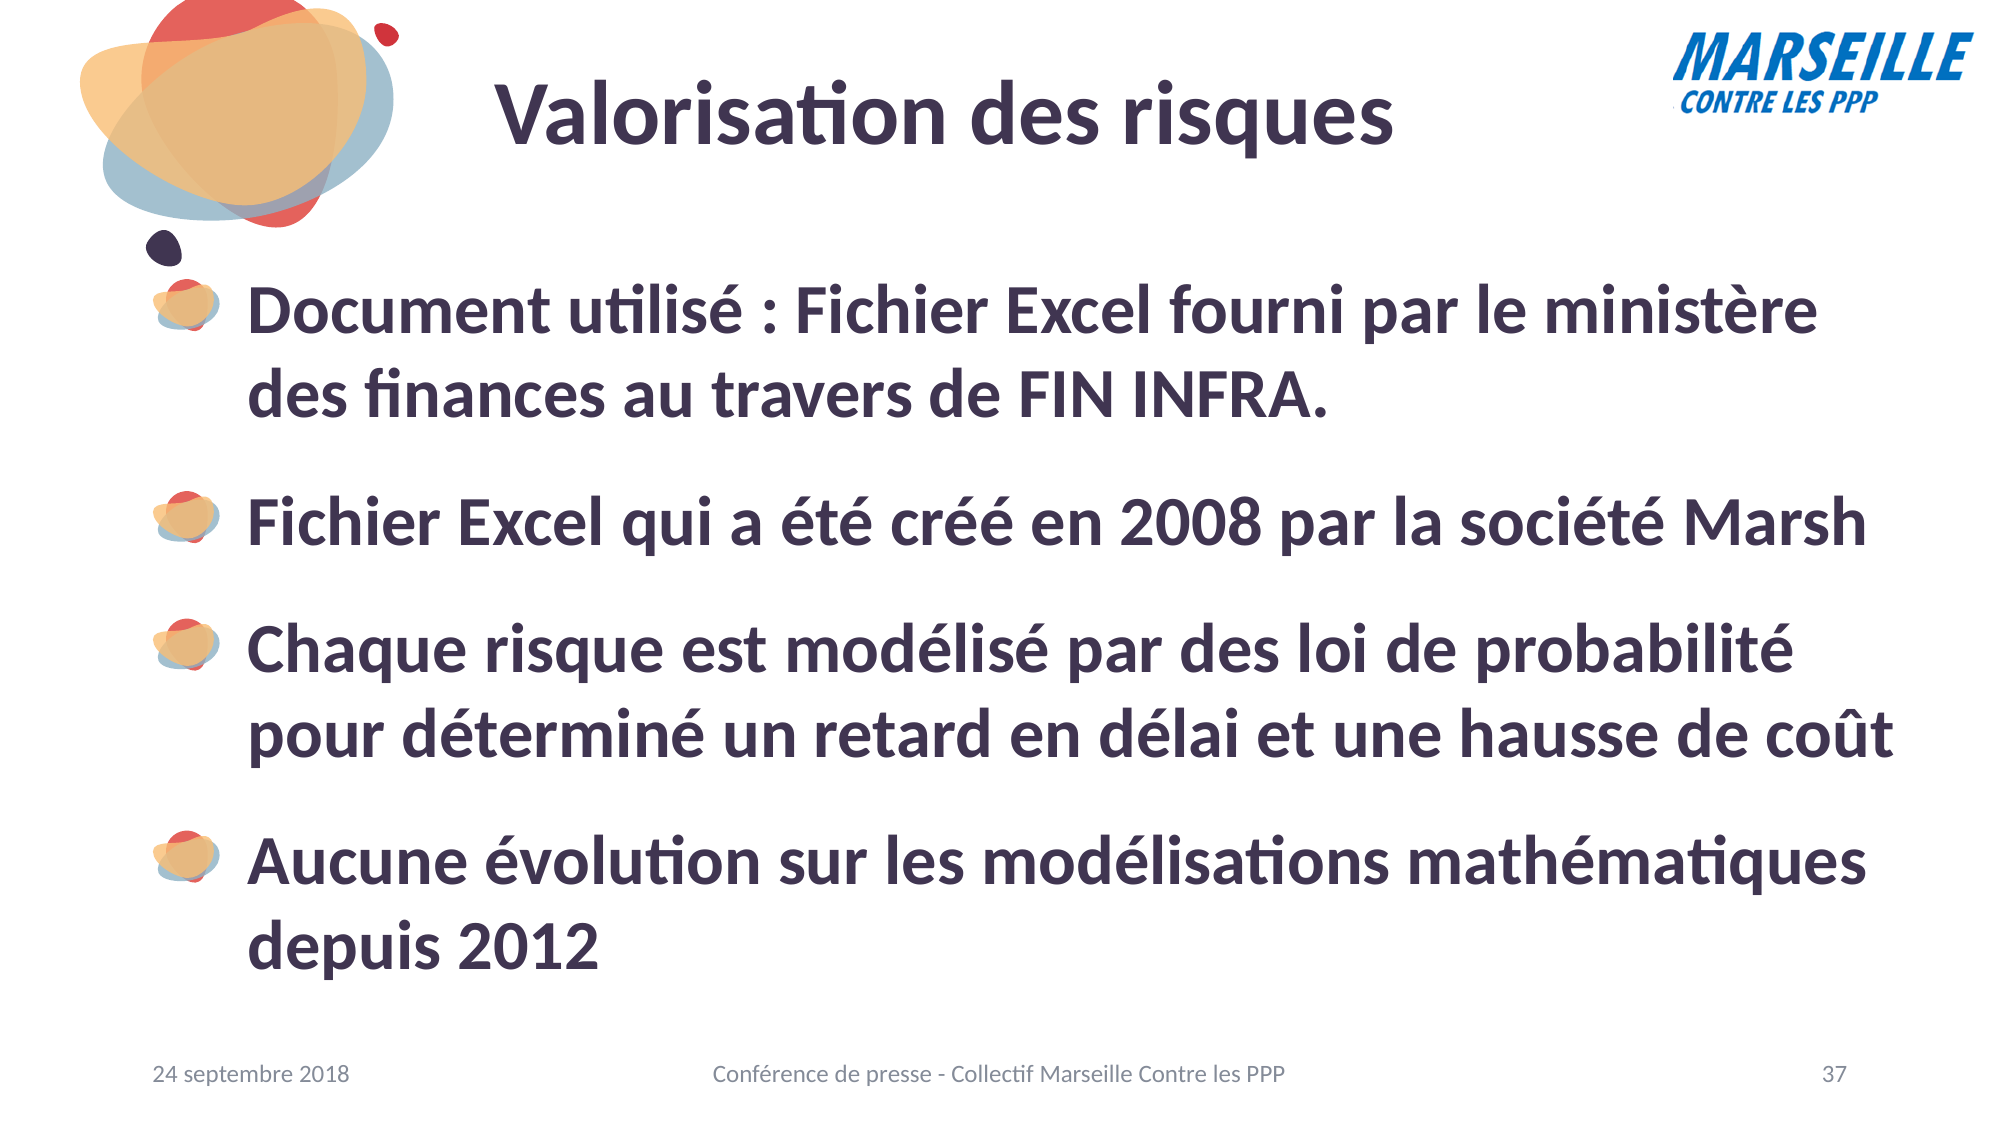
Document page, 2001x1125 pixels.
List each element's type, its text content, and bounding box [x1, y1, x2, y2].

footer Conférence de presse - Collectif Marseille Contre les PPP [662, 1042, 1338, 1103]
title Valorisation des risques [479, 22, 1863, 209]
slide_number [137, 1042, 588, 1103]
slide_number 37 [1412, 1042, 1863, 1103]
picture [1673, 30, 1977, 116]
list Document utilisé : Fichier Excel fourni par le ministère des finances au travers de FIN INFRA. Fichier Excel qui a été créé en 2008 par la société Marsh Chaque risque est modélisé par des loi de probabilité pour déterminé un retard en délai et une hausse de coût Aucune évolution sur les modélisations mathématiques depuis 2012 [137, 255, 1922, 1035]
